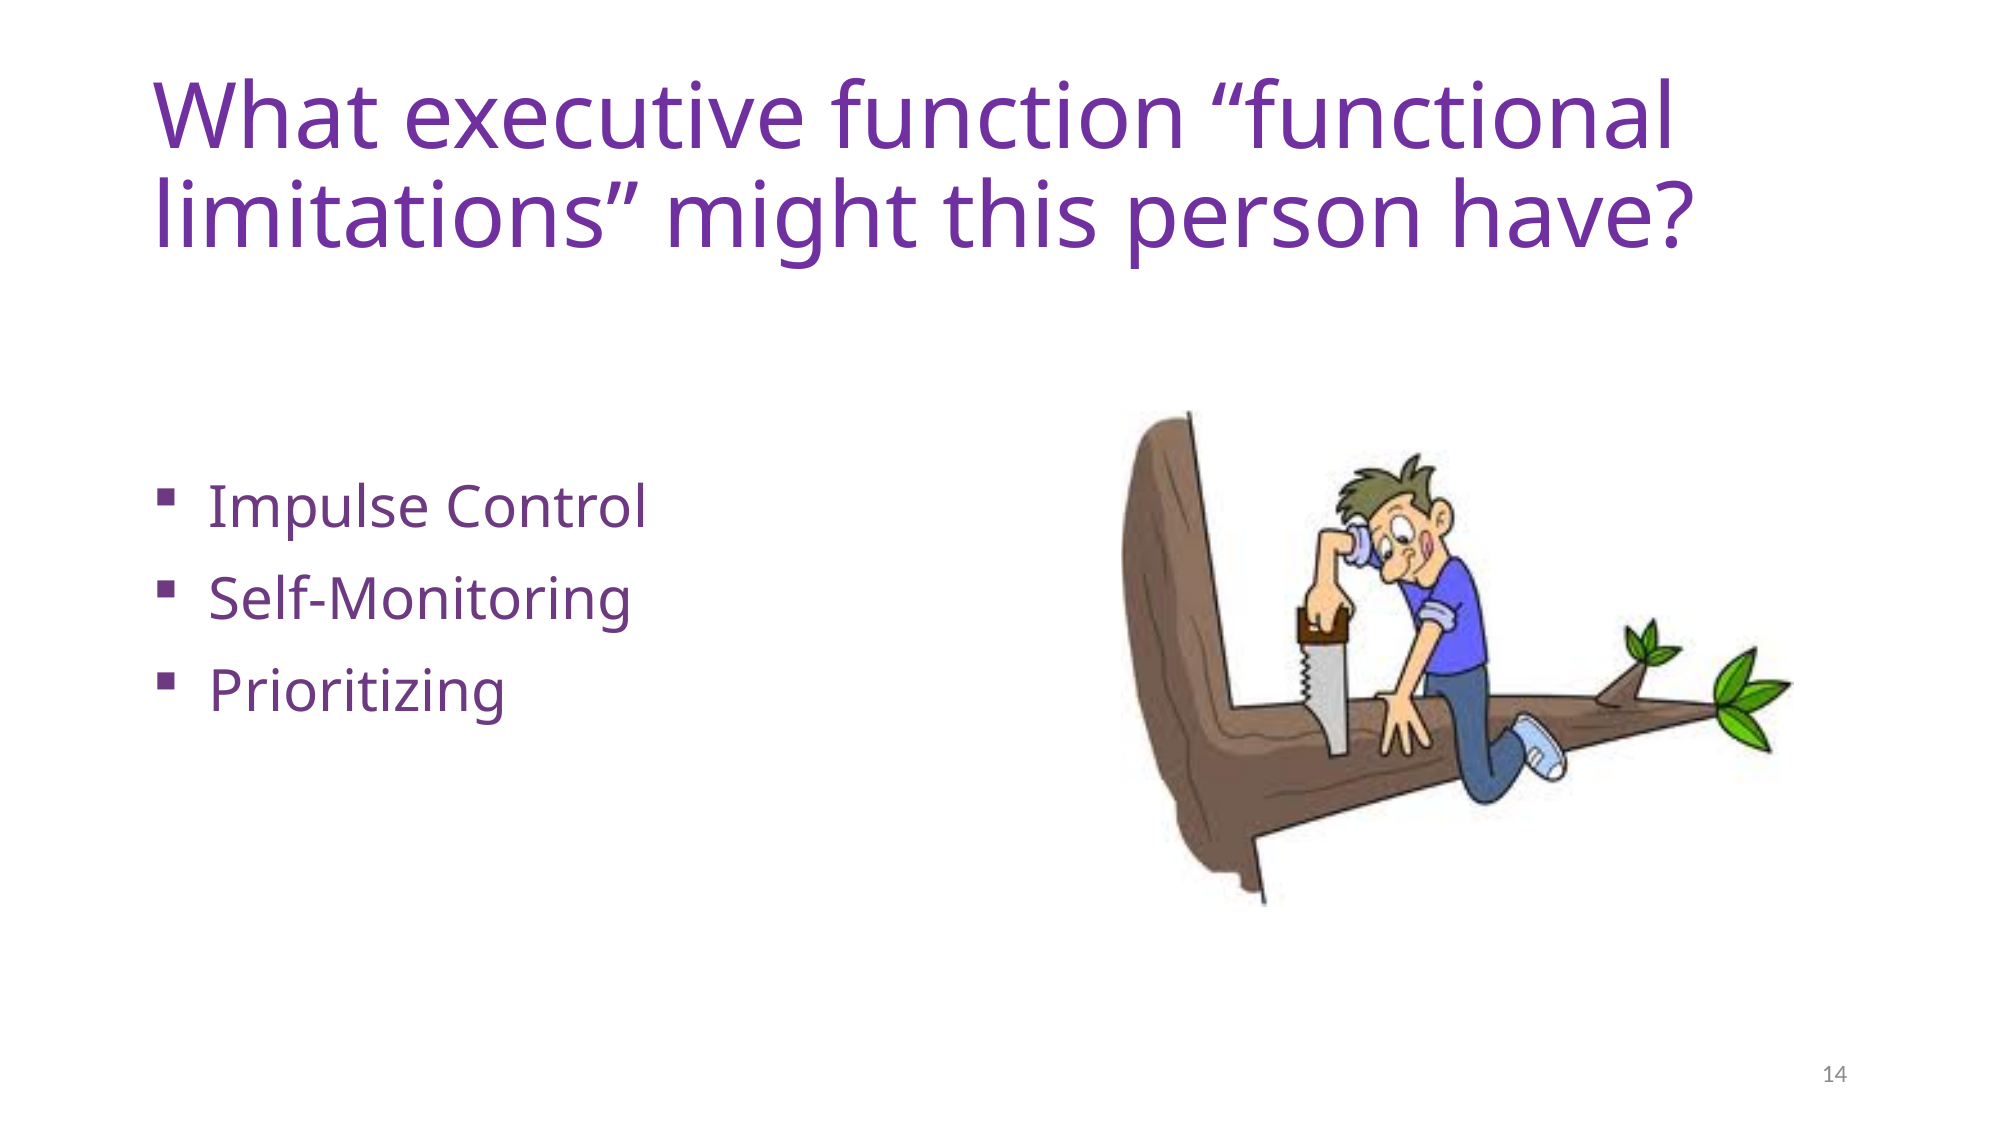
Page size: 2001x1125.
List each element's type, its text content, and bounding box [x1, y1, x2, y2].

list Impulse Control Self-Monitoring Prioritizing [137, 452, 783, 843]
title What executive function “functional limitations” might this person have? [137, 75, 1847, 275]
picture [1121, 410, 1794, 907]
slide_number 14 [1412, 1042, 1863, 1103]
